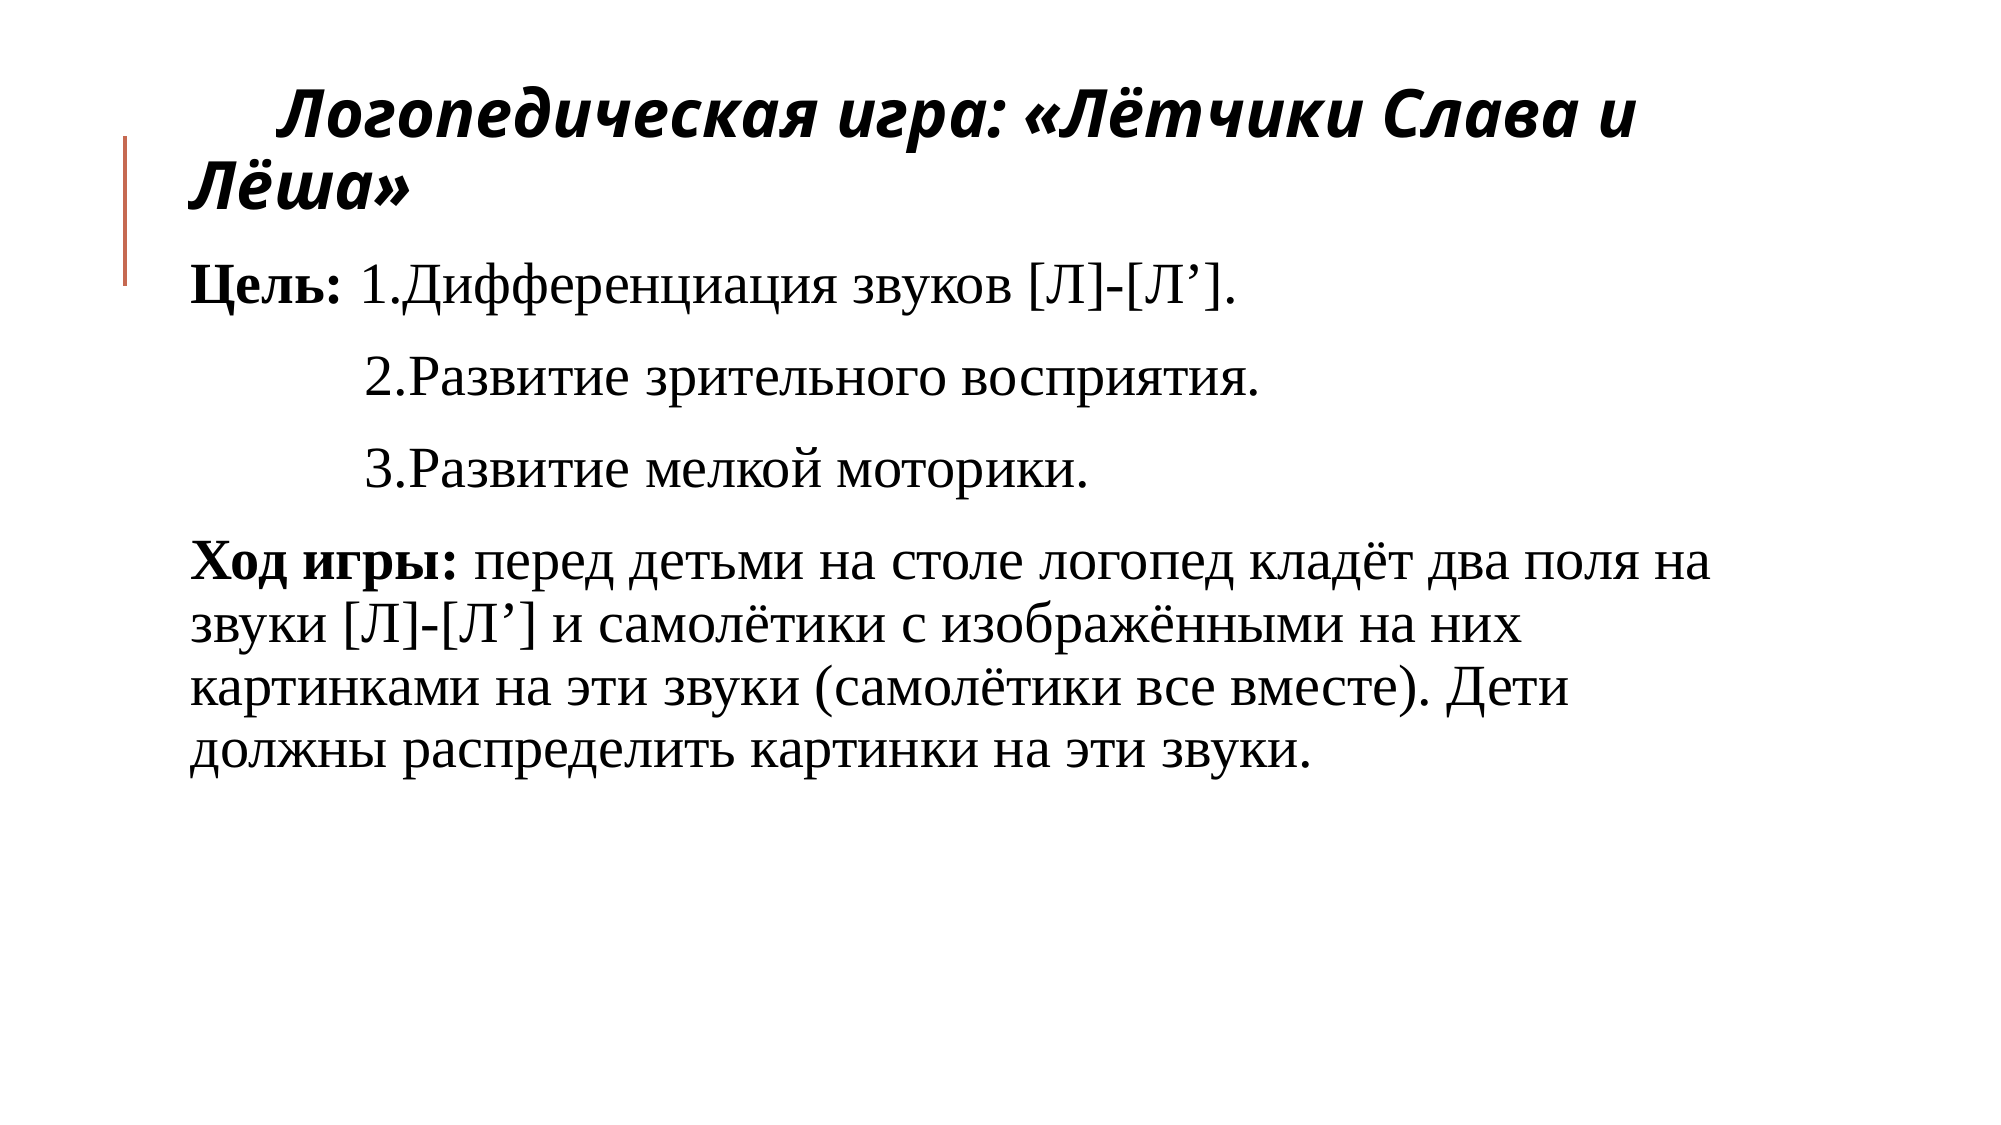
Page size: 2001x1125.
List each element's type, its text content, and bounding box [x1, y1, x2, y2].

list Логопедическая игра: «Лётчики Слава и Лёша» Цель: 1.Дифференциация звуков [Л]-[Л’]. 2.Развитие зрительного восприятия. 3.Развитие мелкой моторики. Ход игры: перед детьми на столе логопед кладёт два поля на звуки [Л]-[Л’] и самолётики с изображёнными на них картинками на эти звуки (самолётики все вместе). Дети должны распределить картинки на эти звуки. [168, 72, 1763, 1037]
